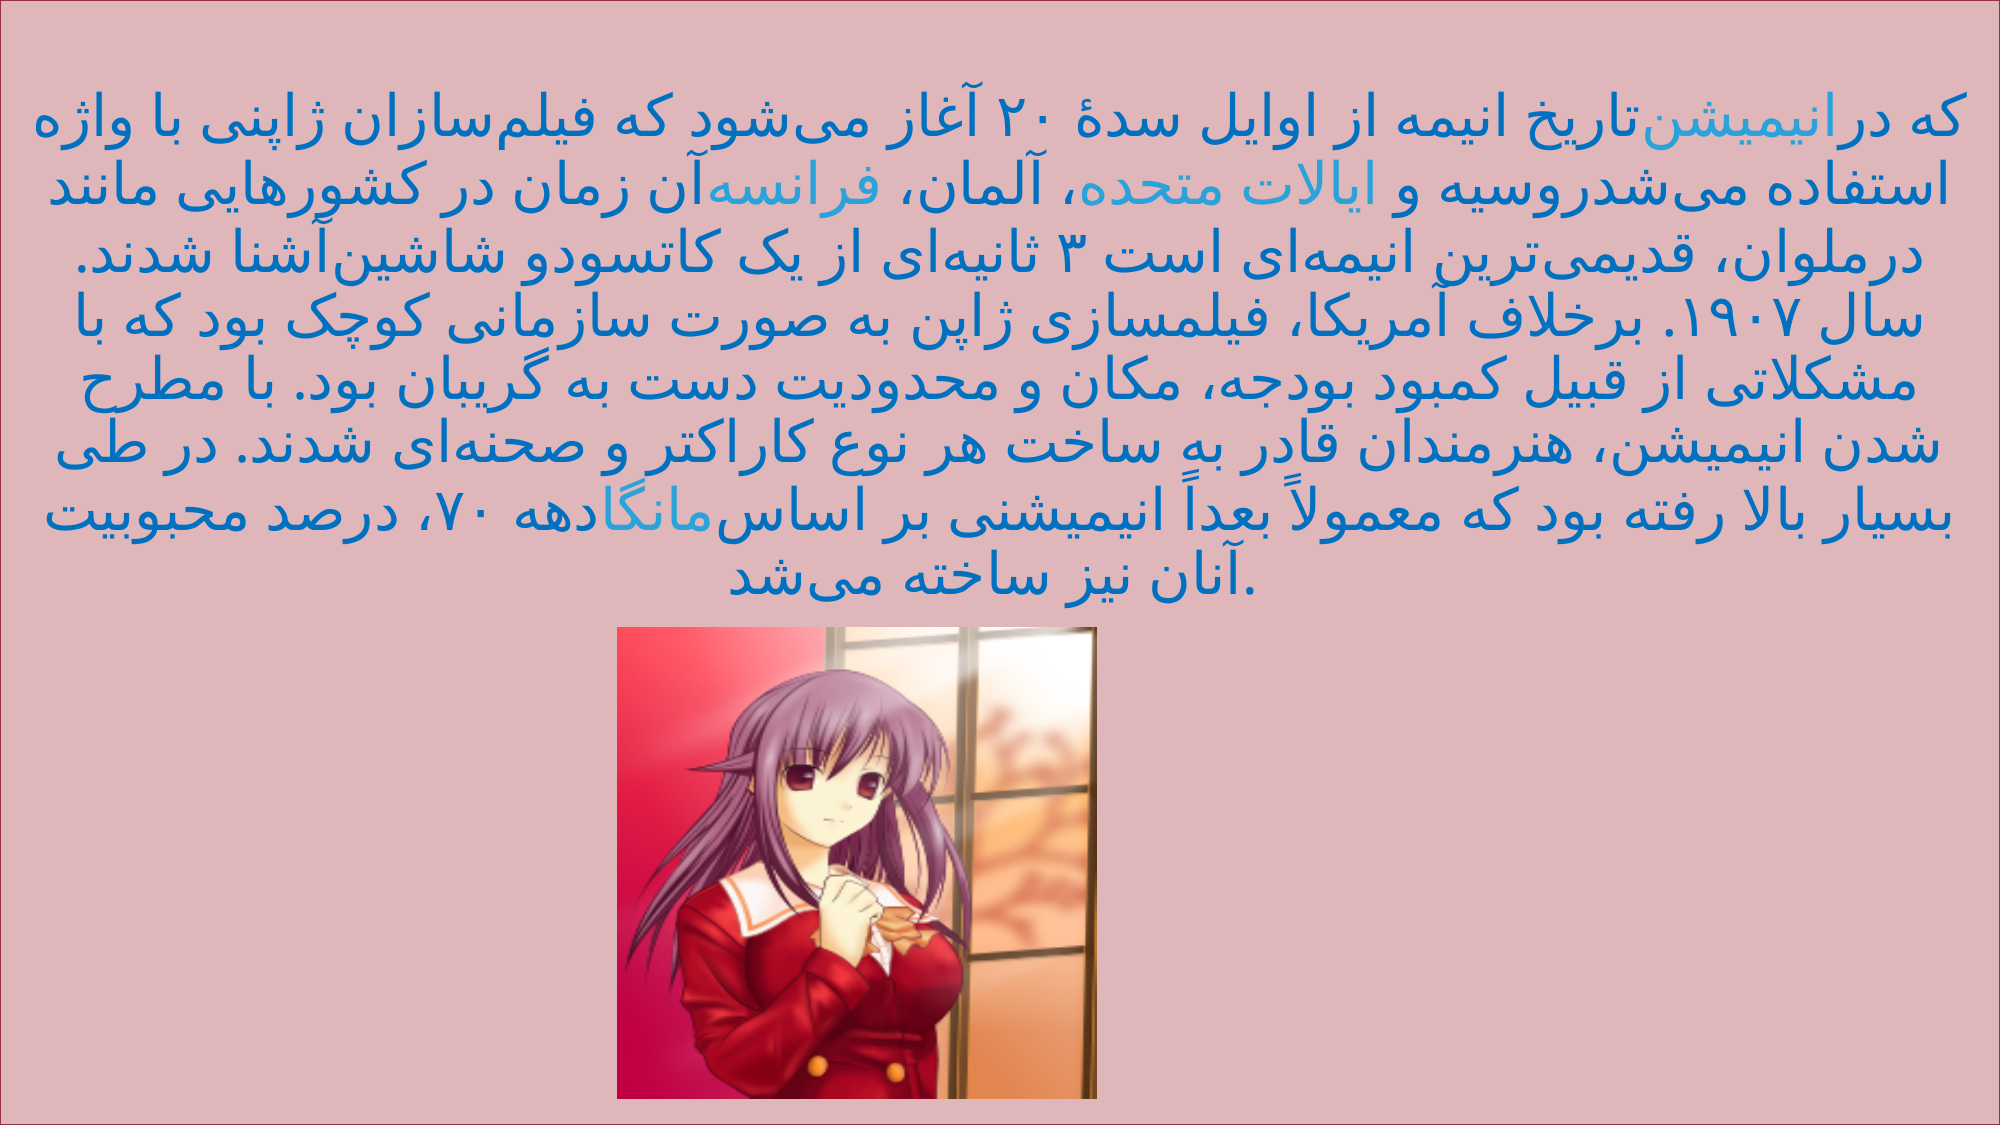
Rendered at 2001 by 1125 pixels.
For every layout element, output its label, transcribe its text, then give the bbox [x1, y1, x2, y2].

picture [617, 627, 1098, 1099]
title تاریخ انیمه از اوایل سدهٔ ۲۰ آغاز می‌شود که فیلم‌سازان ژاپنی با واژه انیمیشن که در آن زمان در کشورهایی مانند فرانسه، آلمان، ایالات متحده و روسیه استفاده می‌شد آشنا شدند. کاتسودو شاشین، قدیمی‌ترین انیمه‌ای است ۳ ثانیه‌ای از یک ملوان در سال ۱۹۰۷. برخلاف آمریکا، فیلمسازی ژاپن به صورت سازمانی کوچک بود که با مشکلاتی از قبیل کمبود بودجه، مکان و محدودیت دست به گریبان بود. با مطرح شدن انیمیشن، هنرمندان قادر به ساخت هر نوع کاراکتر و صحنه‌ای شدند. در طی دهه ۷۰، درصد محبوبیت مانگا بسیار بالا رفته بود که معمولاً بعداً انیمیشنی بر اساس آنان نیز ساخته می‌شد. [0, 0, 2000, 1125]
